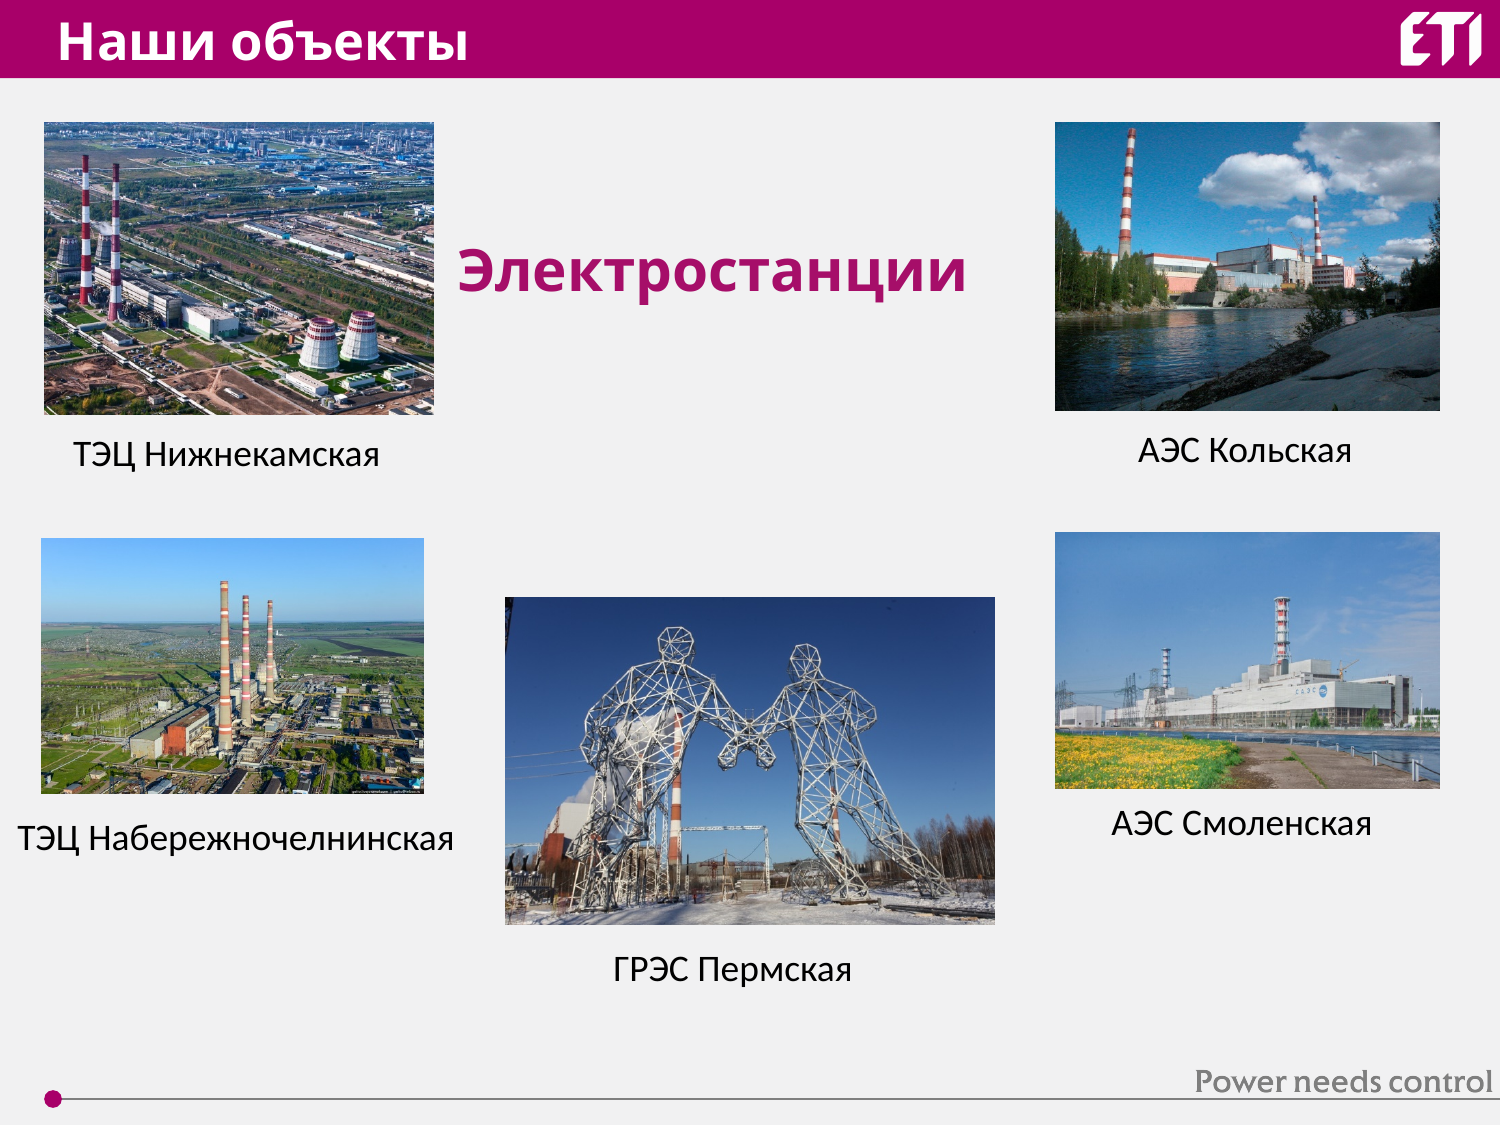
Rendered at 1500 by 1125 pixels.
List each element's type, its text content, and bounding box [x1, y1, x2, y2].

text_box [43, 1068, 1500, 1109]
picture [1055, 121, 1440, 411]
picture [1070, 124, 1079, 133]
text_box ТЭЦ Набережночелнинская [2, 805, 473, 866]
picture [1090, 121, 1100, 125]
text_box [0, 0, 1500, 79]
picture [1055, 531, 1440, 789]
text_box ГРЭС Пермская [598, 936, 879, 997]
picture [43, 121, 434, 415]
text_box АЭС Кольская [1123, 419, 1373, 478]
picture [41, 538, 424, 794]
text_box АЭС Смоленская [1096, 797, 1399, 851]
text_box Электростанции [442, 225, 1035, 310]
text_box ТЭЦ Нижнекамская [58, 423, 408, 481]
picture [505, 597, 995, 925]
